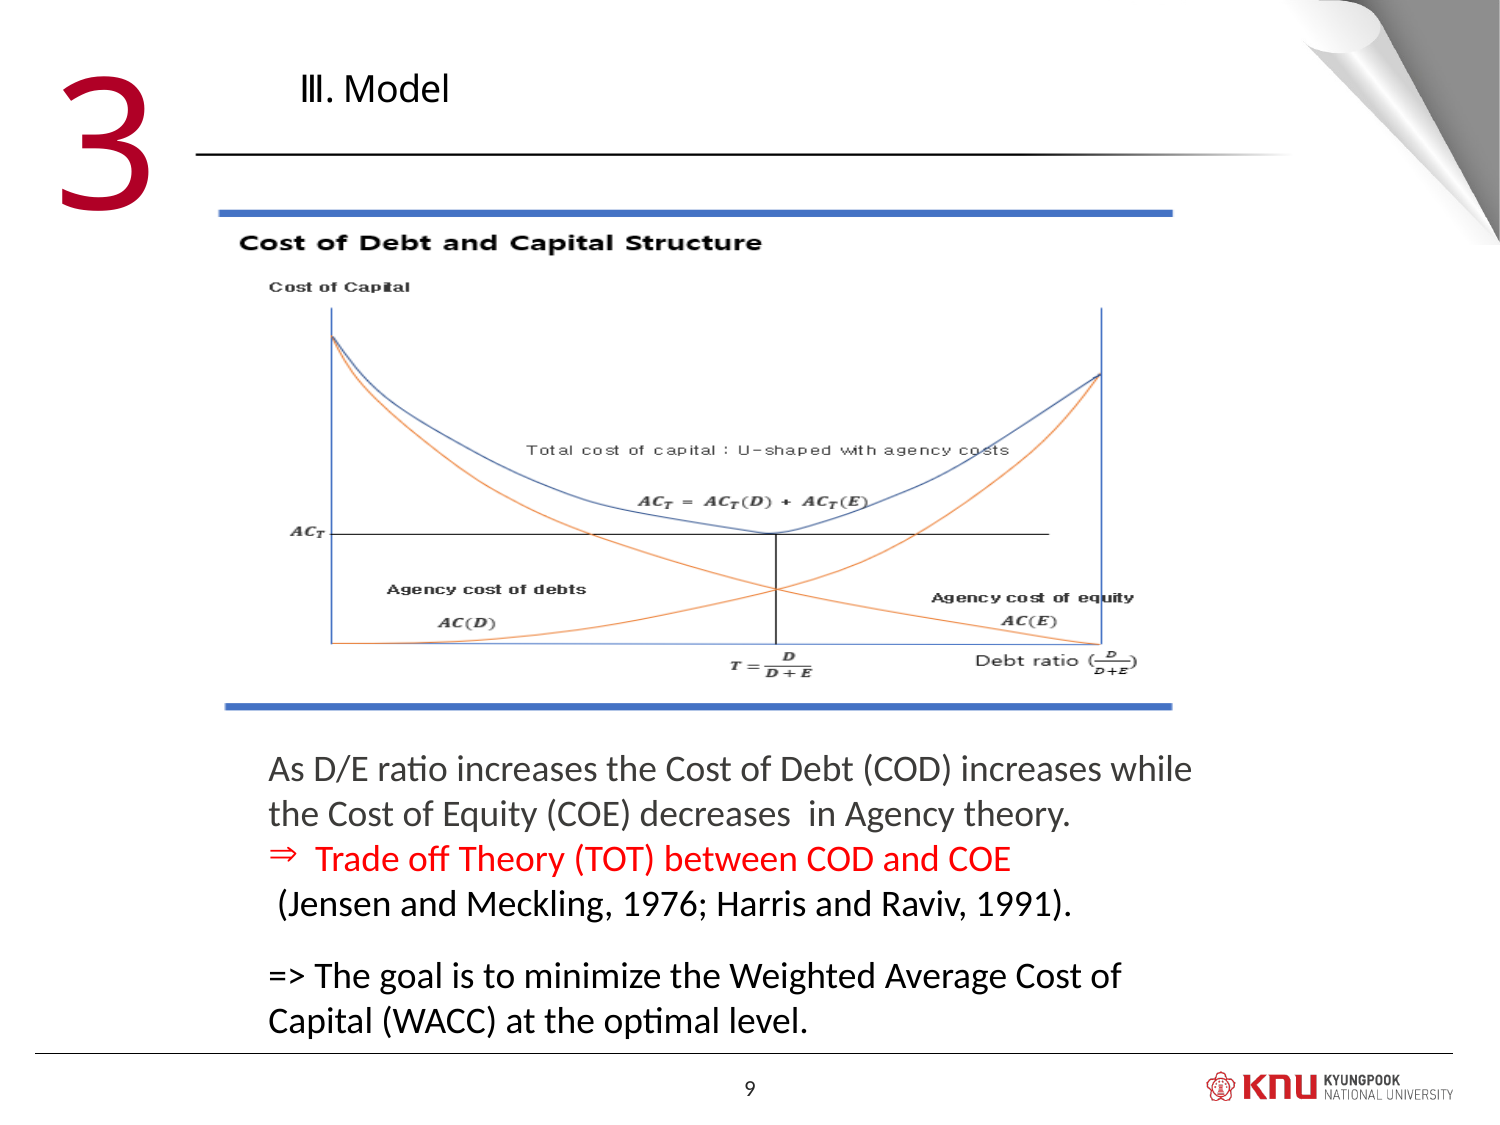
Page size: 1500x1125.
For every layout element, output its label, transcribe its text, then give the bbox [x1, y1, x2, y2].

picture [1206, 1071, 1453, 1101]
text_box 3 [39, 19, 174, 254]
slide_number 9 [581, 1066, 919, 1125]
text_box As D/E ratio increases the Cost of Debt (COD) increases while the Cost of Equity (COE) decreases in Agency theory. Trade off Theory (TOT) between COD and COE (Jensen and Meckling, 1976; Harris and Raviv, 1991). => The goal is to minimize the Weighted Average Cost of Capital (WACC) at the optimal level. [253, 736, 1218, 1049]
picture [198, 0, 1500, 726]
text_box Ⅲ. Model [284, 48, 466, 118]
